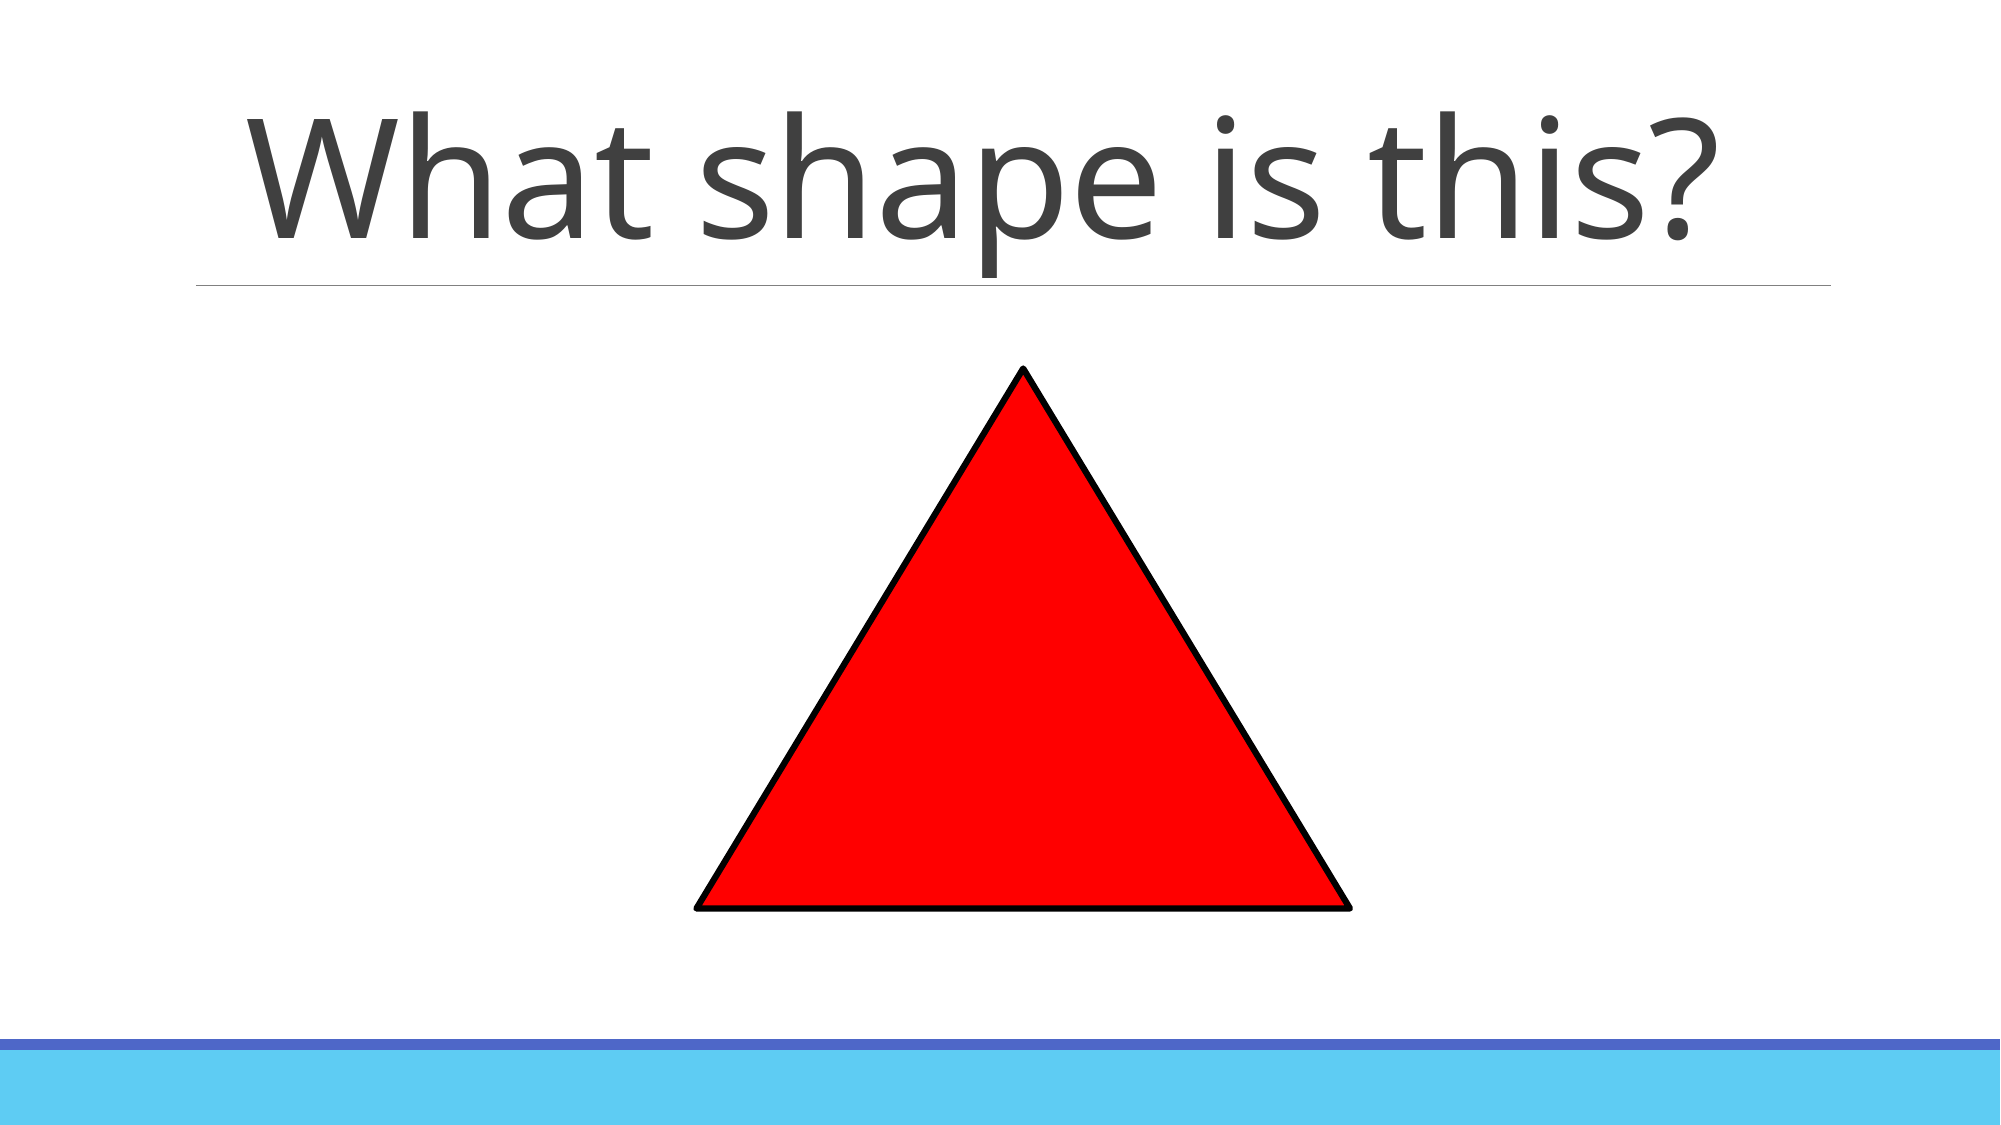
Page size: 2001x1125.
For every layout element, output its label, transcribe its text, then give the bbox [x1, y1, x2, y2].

text_box [695, 367, 1352, 910]
title What shape is this? [180, 47, 1830, 285]
